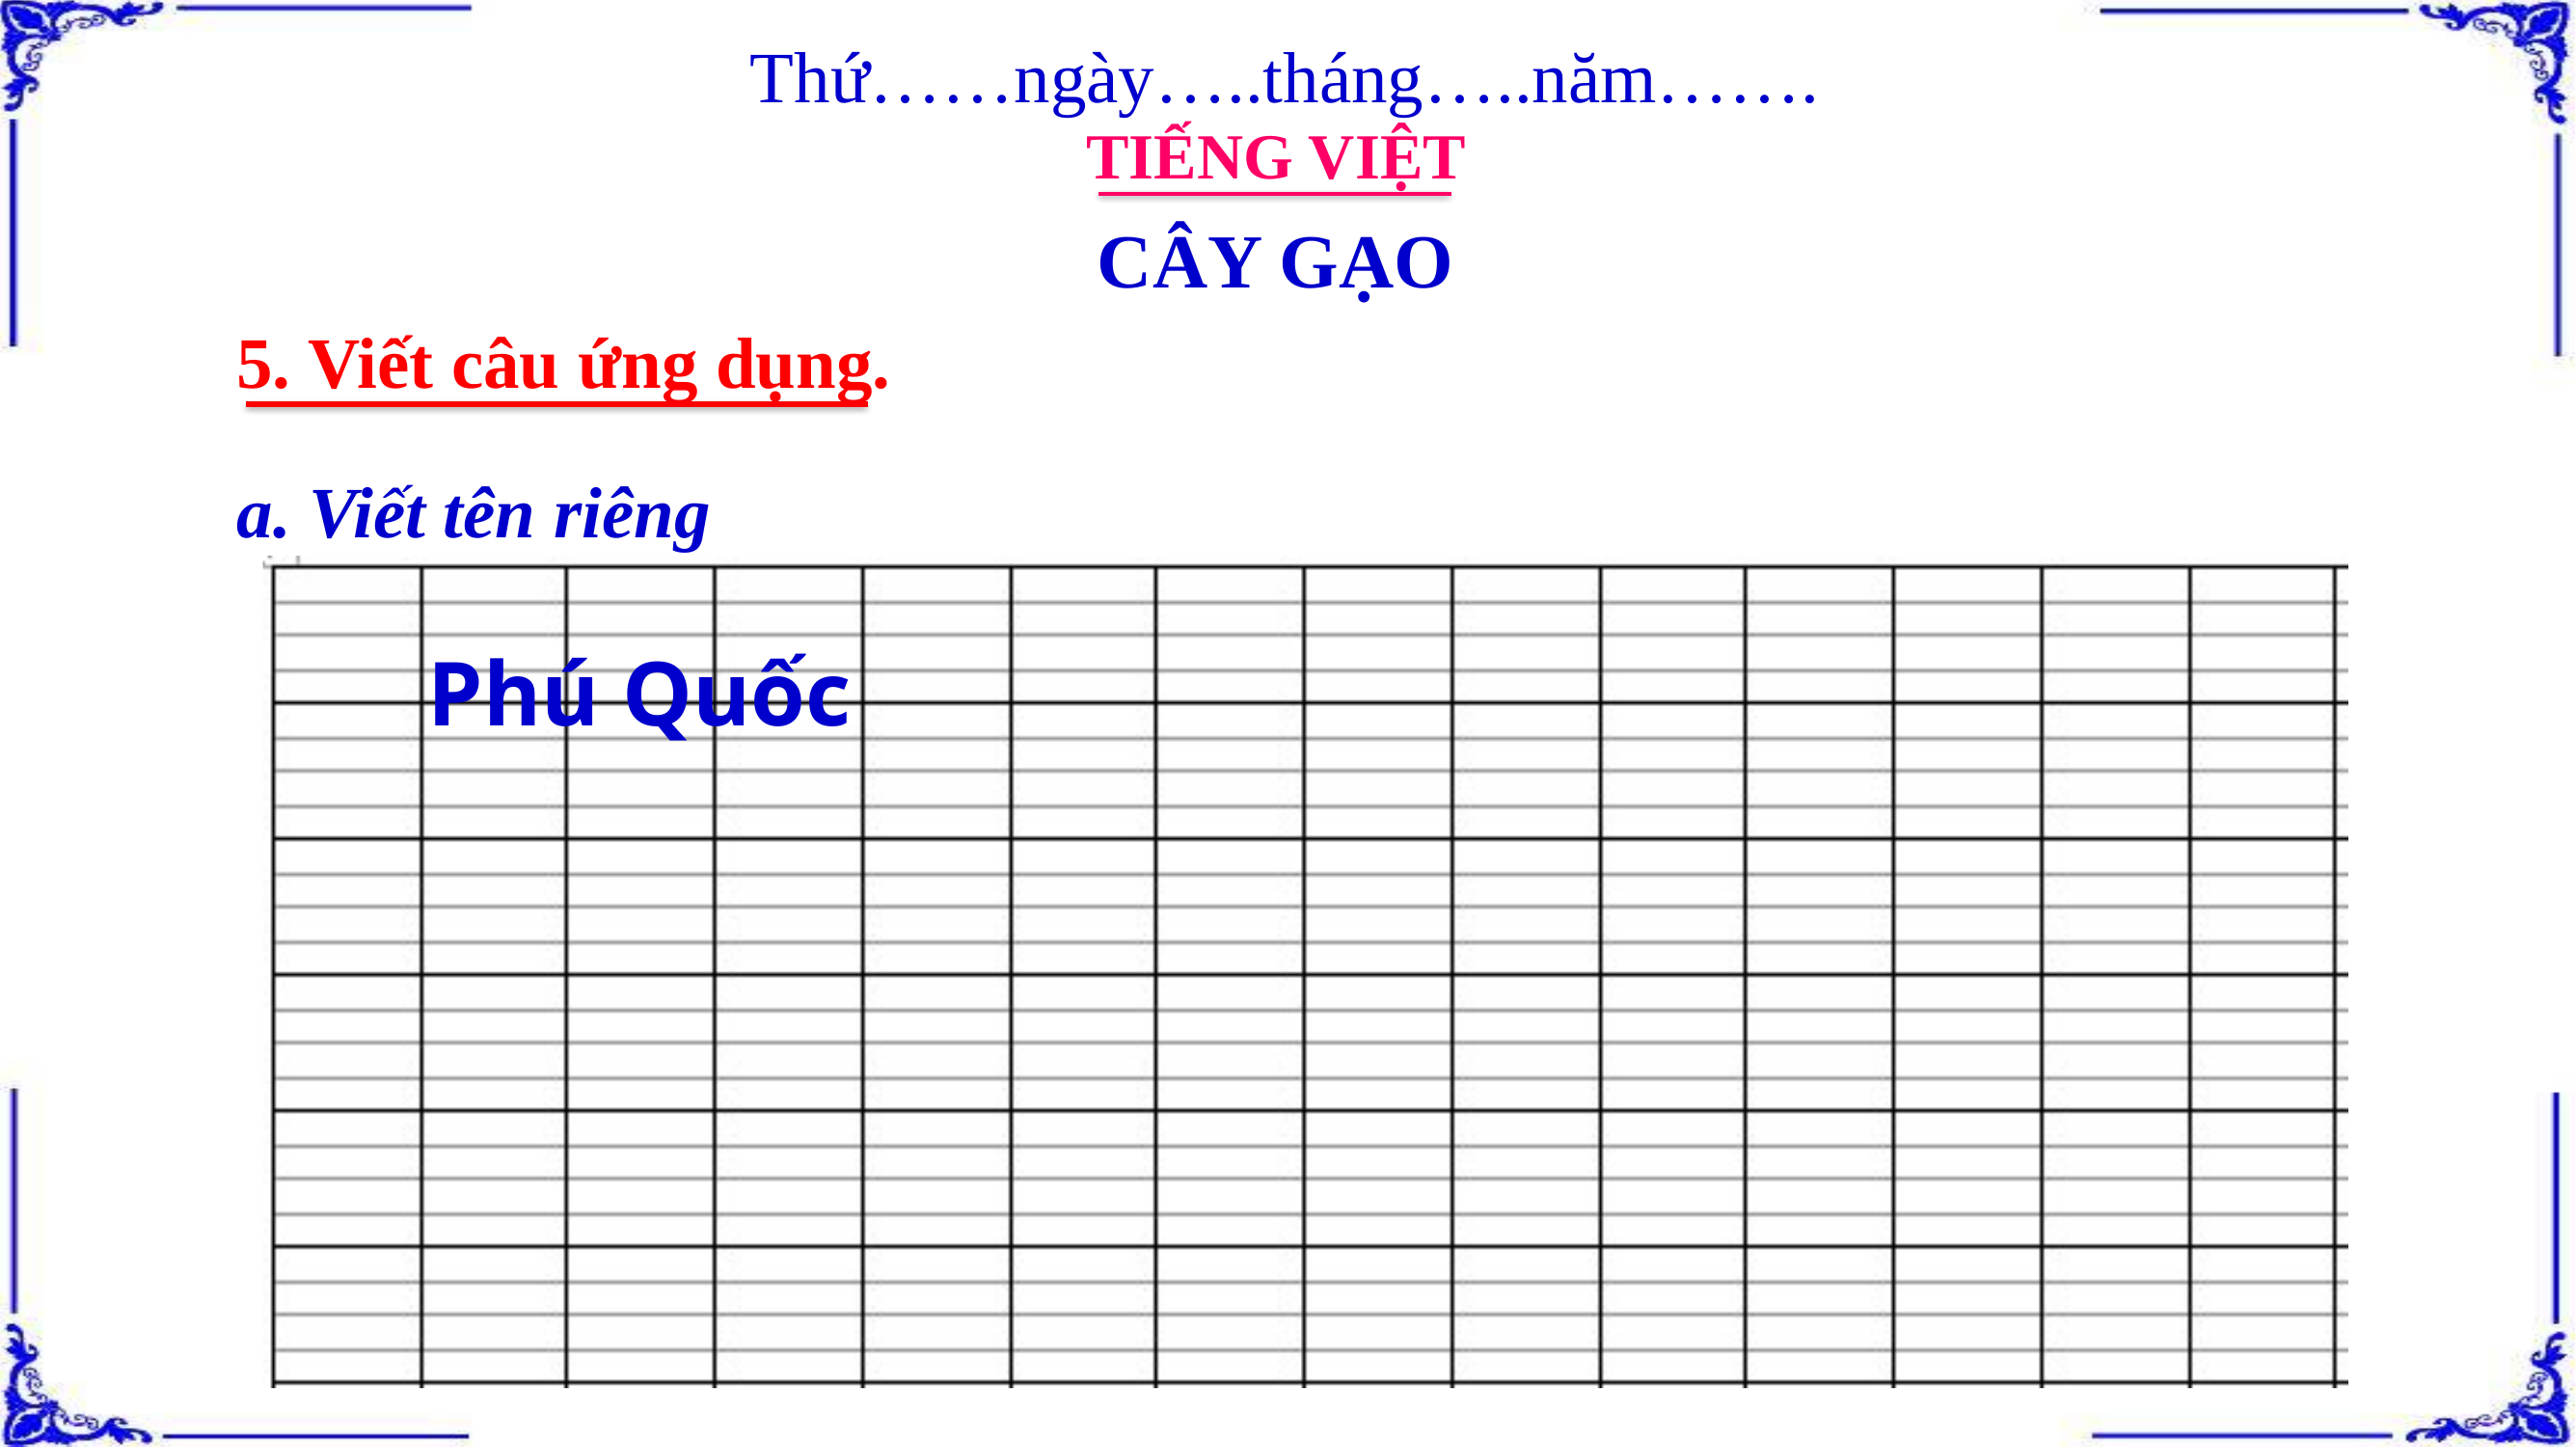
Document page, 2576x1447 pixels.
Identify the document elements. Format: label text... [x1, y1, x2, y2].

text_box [222, 309, 1296, 412]
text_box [730, 23, 1841, 201]
text_box a. Viết tên riêng [222, 457, 759, 560]
text_box CÂY GẠO [937, 208, 1613, 315]
picture [0, 0, 2576, 1447]
